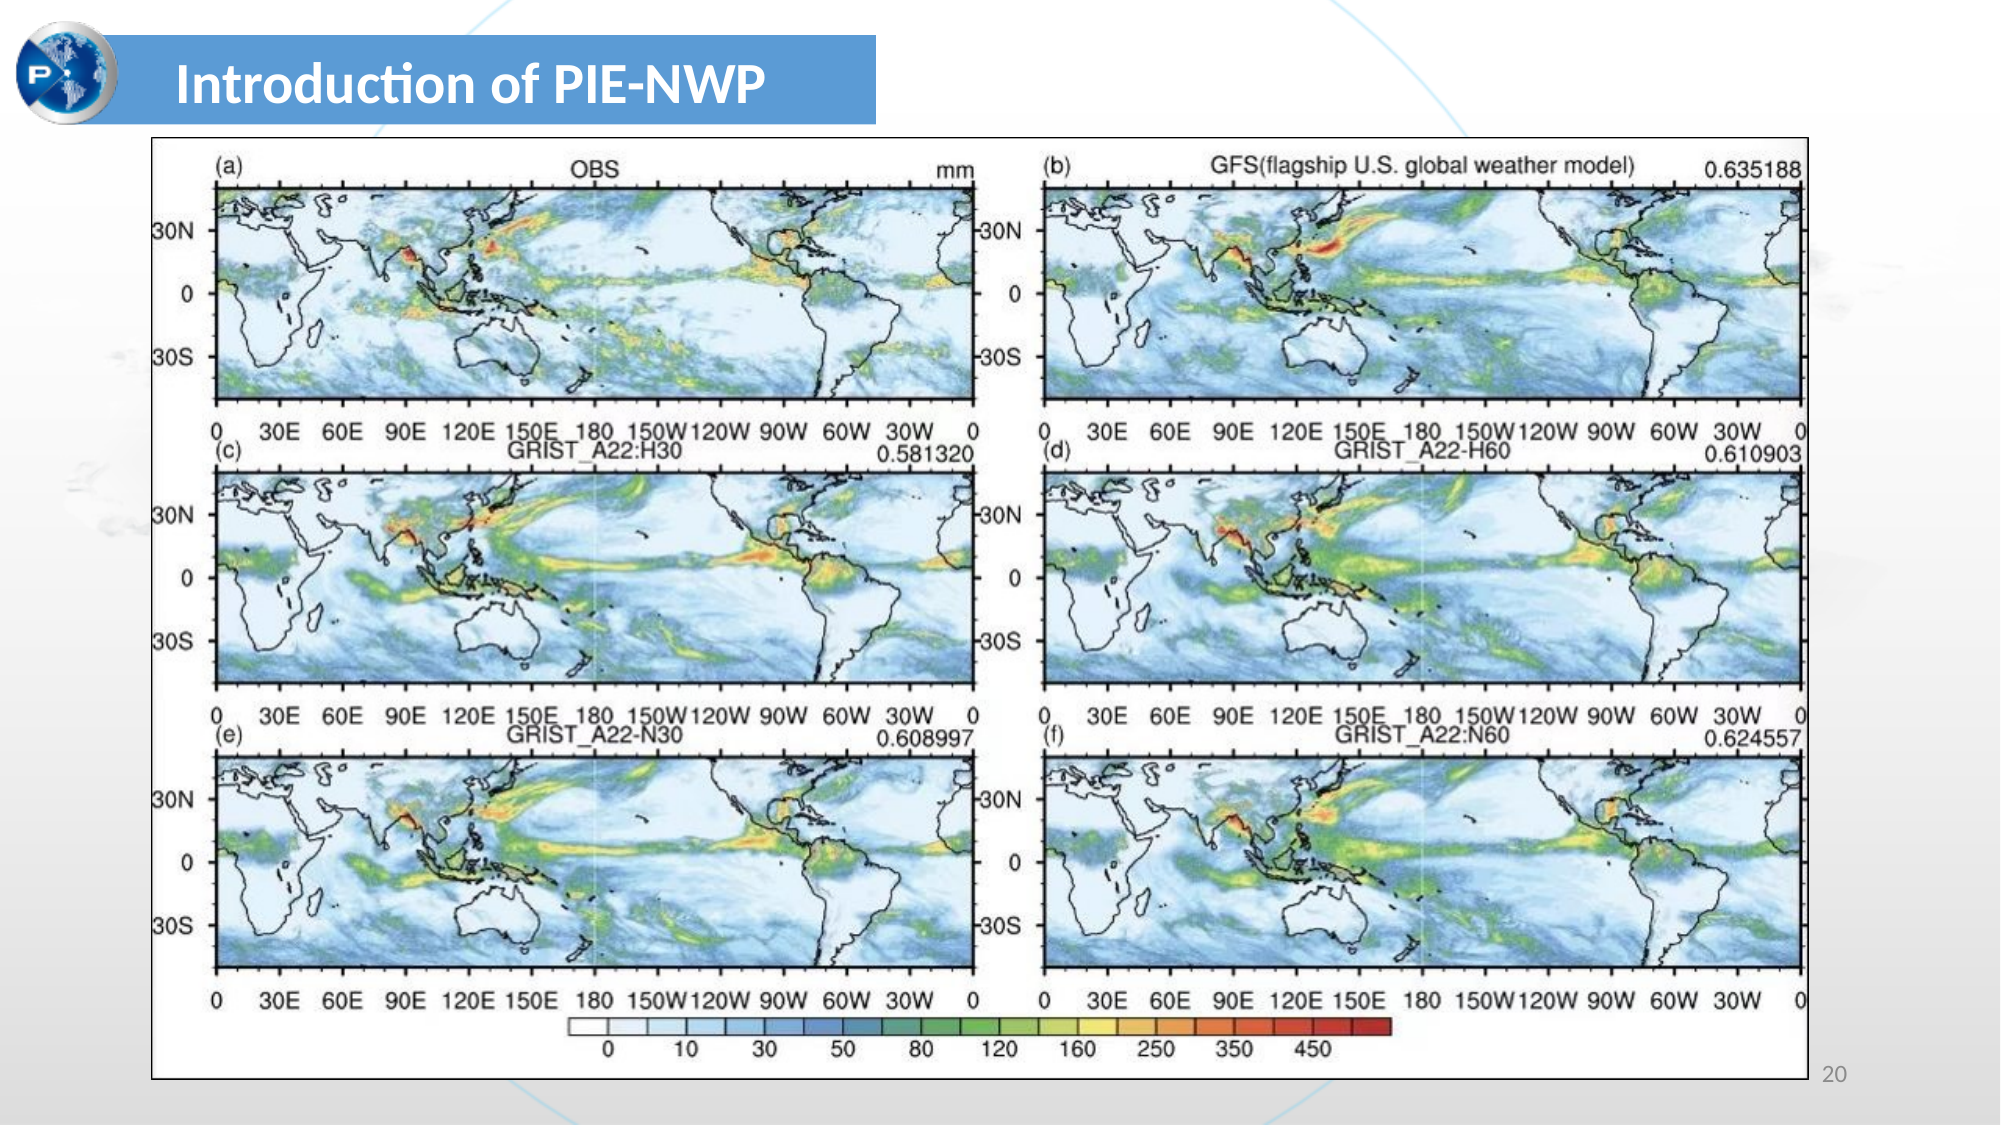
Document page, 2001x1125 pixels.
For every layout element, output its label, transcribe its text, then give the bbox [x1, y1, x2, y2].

text_box Introduction of PIE-NWP [119, 34, 877, 125]
slide_number 20 [1412, 1042, 1863, 1103]
picture [0, 0, 2001, 1125]
